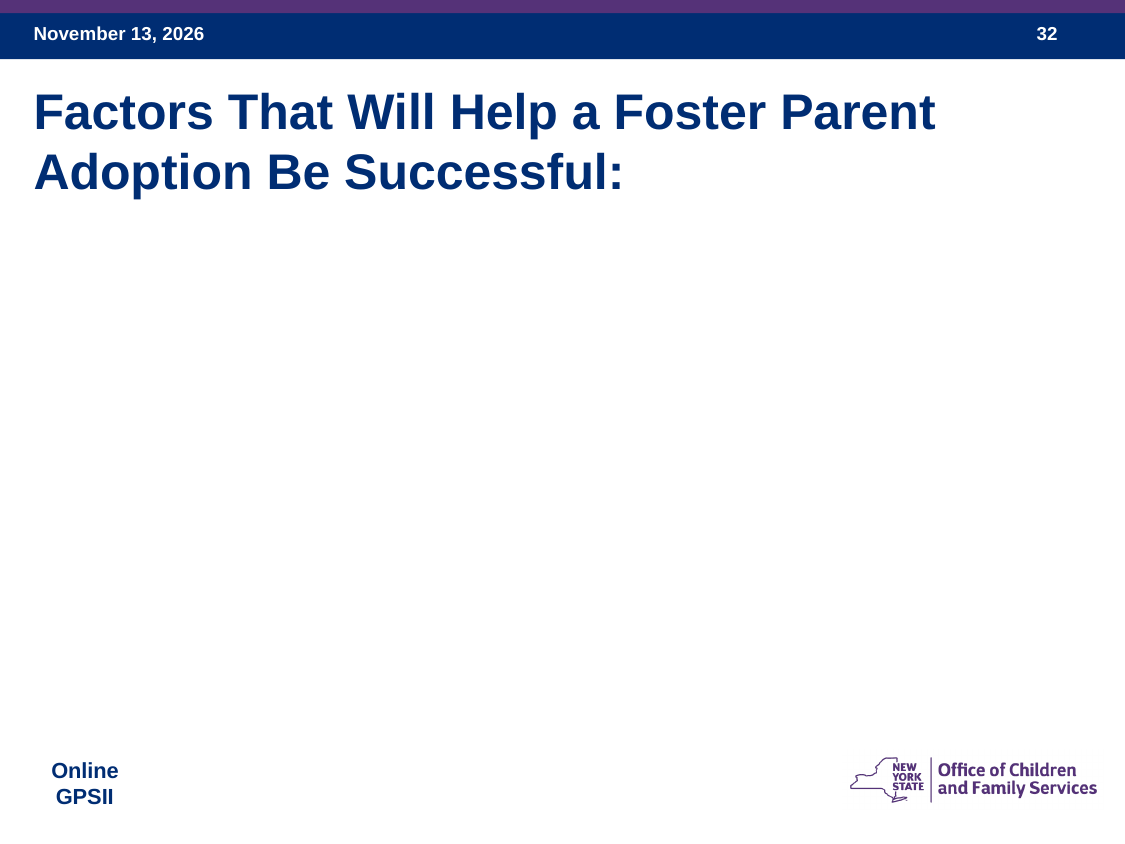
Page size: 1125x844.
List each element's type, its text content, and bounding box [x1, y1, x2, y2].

list Factors That Will Help a Foster Parent Adoption Be Successful: [18, 71, 1088, 210]
picture [842, 749, 1104, 810]
